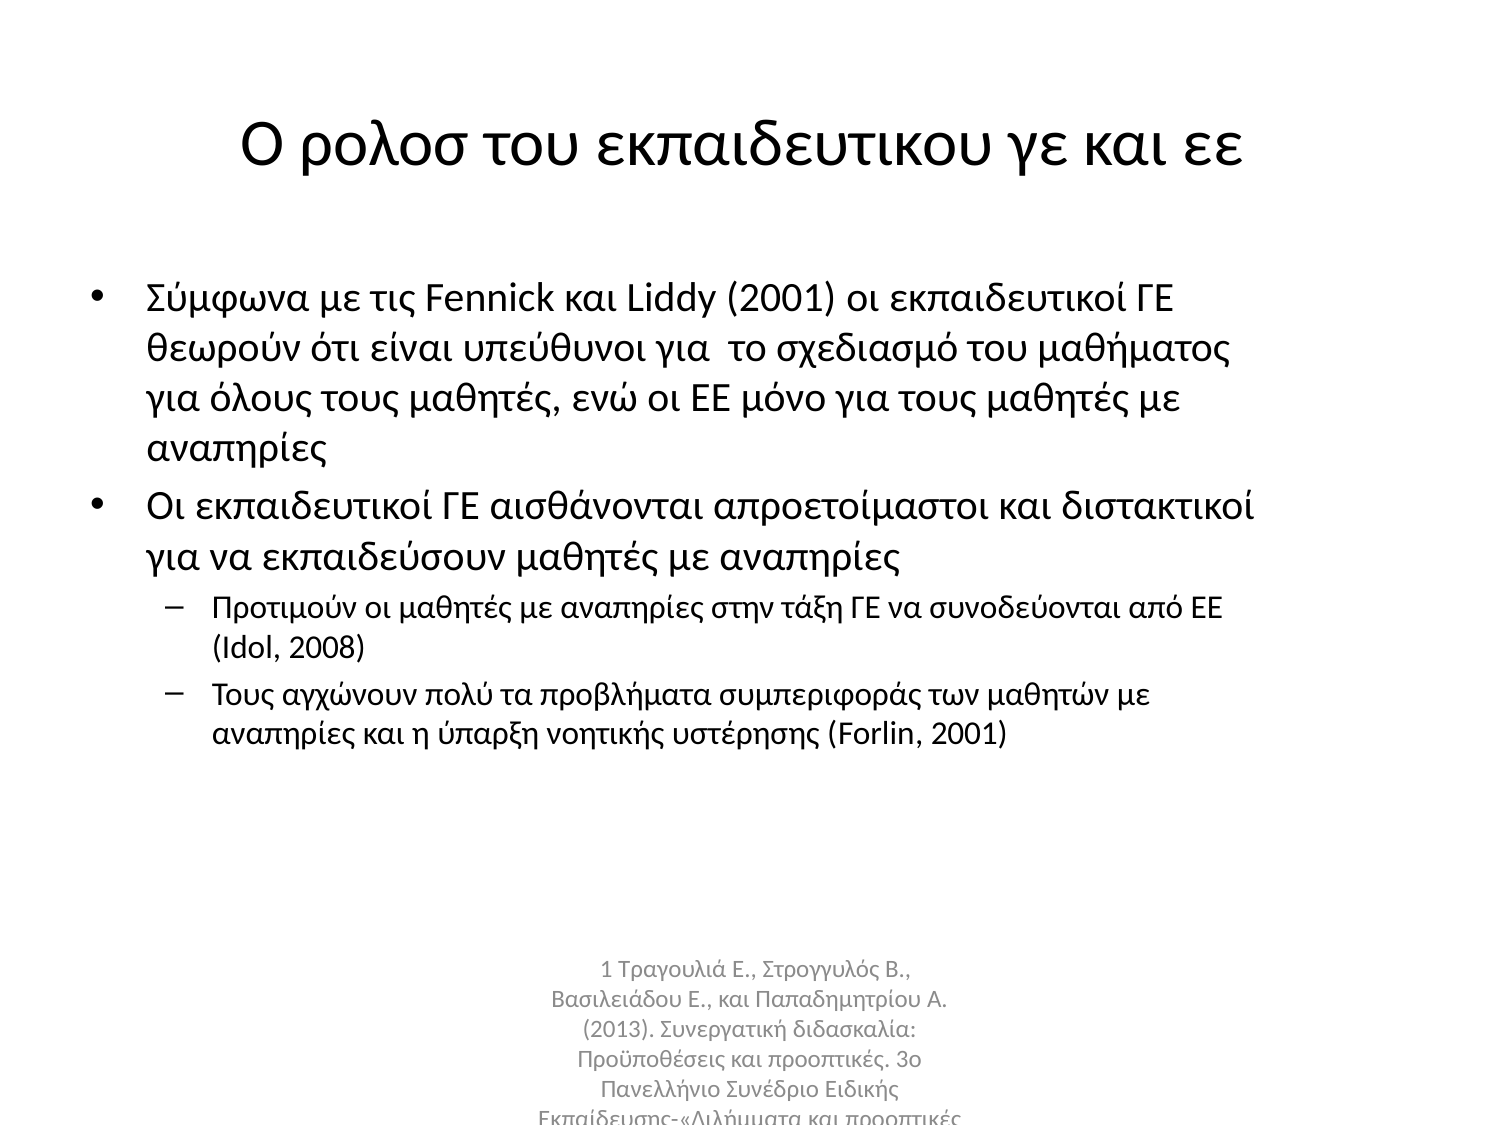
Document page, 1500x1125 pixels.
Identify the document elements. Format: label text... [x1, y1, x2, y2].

list Σύμφωνα με τις Fennick και Liddy (2001) οι εκπαιδευτικοί ΓΕ θεωρούν ότι είναι υπεύθυνοι για το σχεδιασμό του μαθήματος για όλους τους μαθητές, ενώ οι ΕΕ μόνο για τους μαθητές με αναπηρίες Οι εκπαιδευτικοί ΓΕ αισθάνονται απροετοίμαστοι και διστακτικοί για να εκπαιδεύσουν μαθητές με αναπηρίες Προτιμούν οι μαθητές με αναπηρίες στην τάξη ΓΕ να συνοδεύονται από ΕΕ (Idol, 2008) Τους αγχώνουν πολύ τα προβλήματα συμπεριφοράς των μαθητών με αναπηρίες και η ύπαρξη νοητικής υστέρησης (Forlin, 2001) [75, 262, 1300, 835]
footer 1 Τραγουλιά Ε., Στρογγυλός Β., Βασιλειάδου Ε., και Παπαδημητρίου Α. (2013). Συνεργατική διδασκαλία: Προϋποθέσεις και προοπτικές. 3ο Πανελλήνιο Συνέδριο Ειδικής Εκπαίδευσης-«Διλήμματα και προοπτικές της ειδικής αγωγής», Αθήνα (πρακτικά σε CD). [512, 1042, 988, 1103]
title O ρολοσ του εκπαιδευτικου γε και εε [75, 45, 1425, 233]
